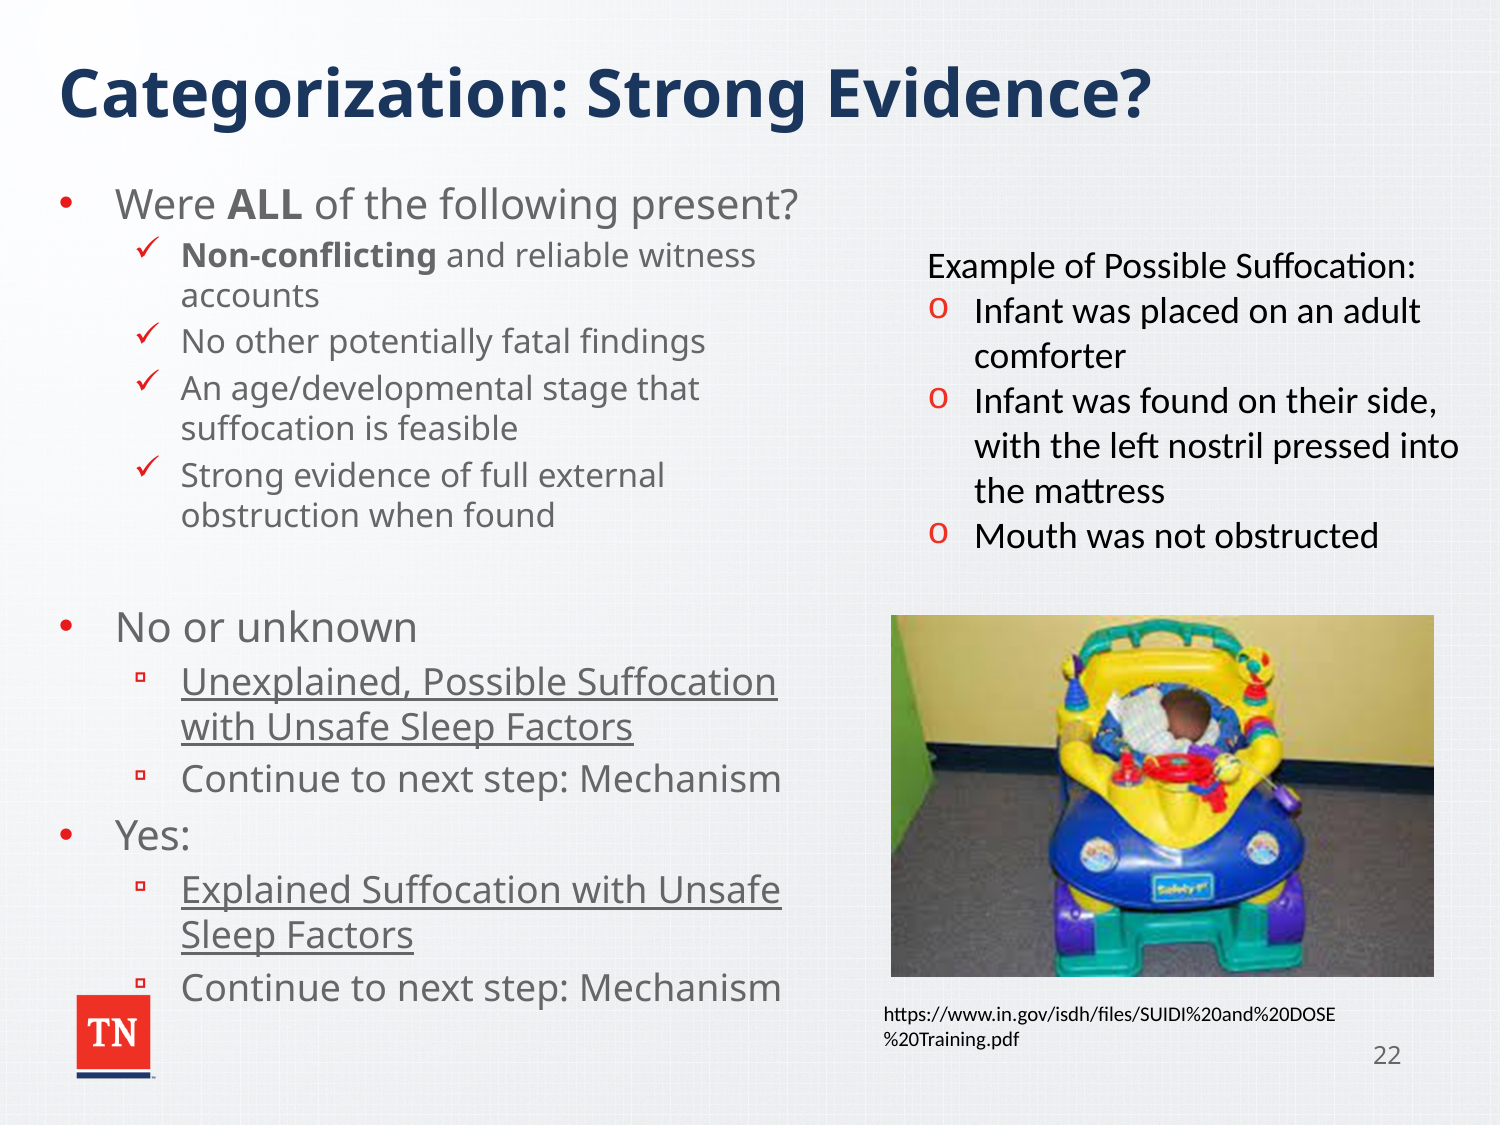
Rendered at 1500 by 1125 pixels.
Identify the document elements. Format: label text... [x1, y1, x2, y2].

title Categorization: Strong Evidence? [43, 0, 1475, 185]
picture [0, 0, 1500, 1125]
list Were ALL of the following present? Non-conflicting and reliable witness accounts No other potentially fatal findings An age/developmental stage that suffocation is feasible Strong evidence of full external obstruction when found No or unknown Unexplained, Possible Suffocation with Unsafe Sleep Factors Continue to next step: Mechanism Yes: Explained Suffocation with Unsafe Sleep Factors Continue to next step: Mechanism [43, 170, 869, 1091]
text_box https://www.in.gov/isdh/files/SUIDI%20and%20DOSE%20Training.pdf [868, 992, 1411, 1058]
text_box Example of Possible Suffocation: Infant was placed on an adult comforter Infant was found on their side, with the left nostril pressed into the mattress Mouth was not obstructed [912, 233, 1500, 564]
